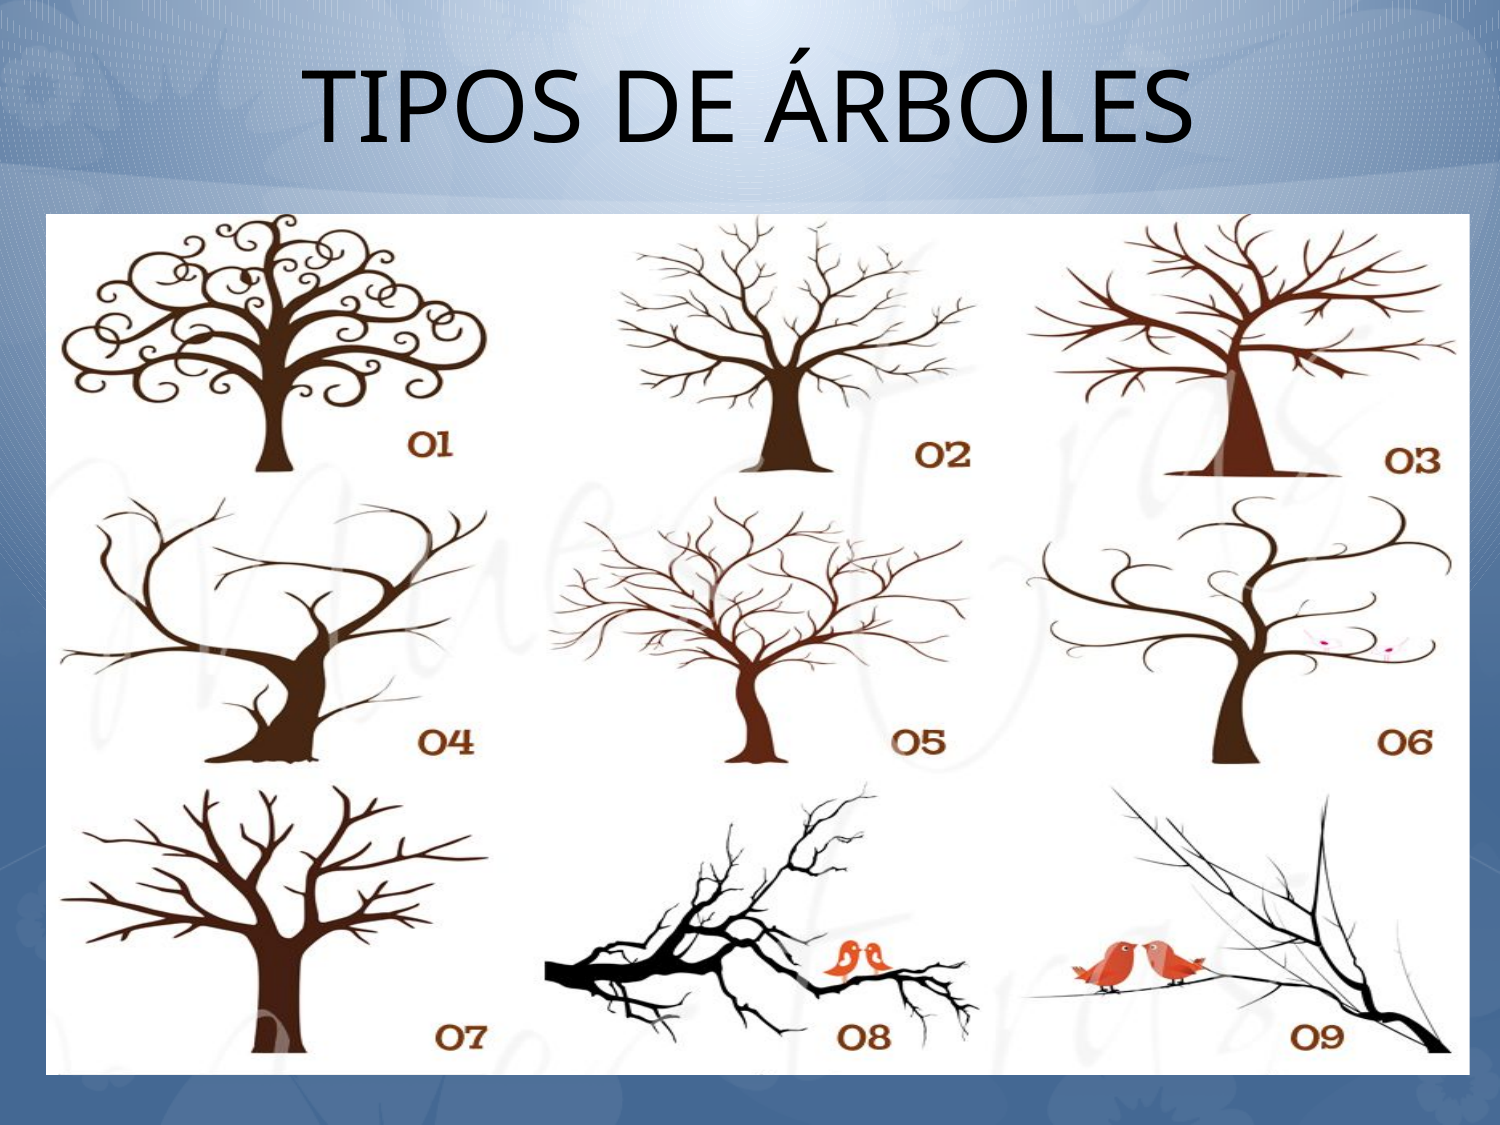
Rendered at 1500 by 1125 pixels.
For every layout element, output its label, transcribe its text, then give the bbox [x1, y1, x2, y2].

title TIPOS DE ÁRBOLES [127, 14, 1372, 203]
picture [0, 0, 1500, 1125]
